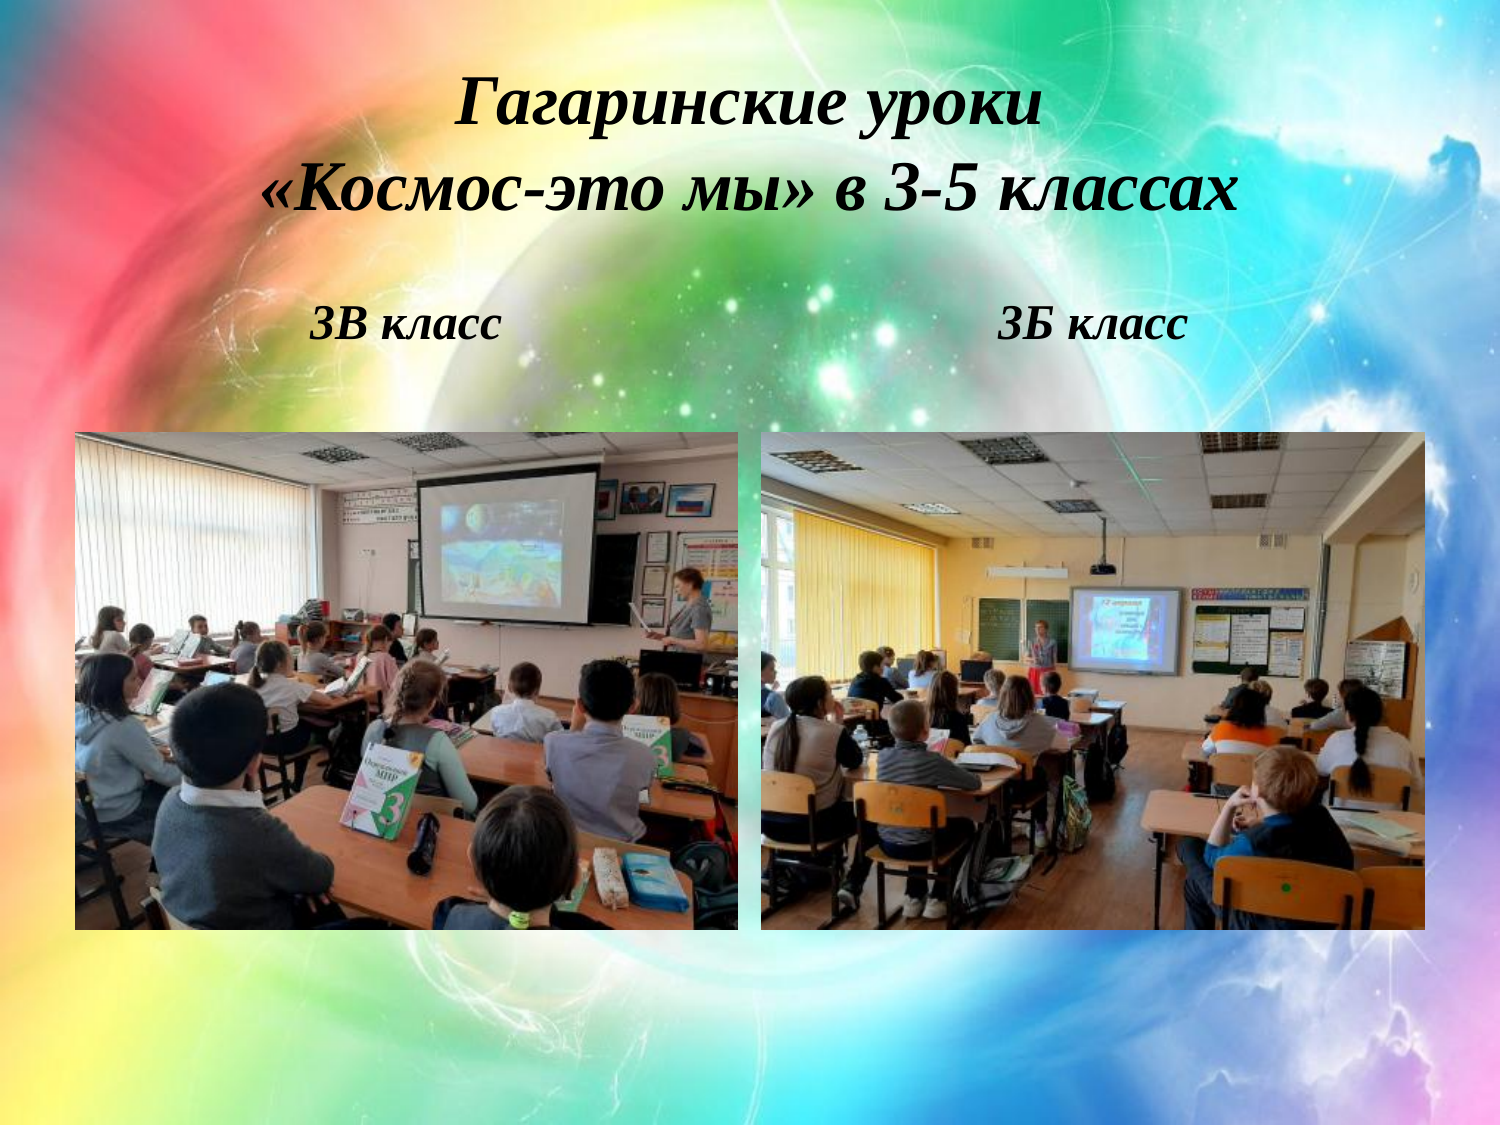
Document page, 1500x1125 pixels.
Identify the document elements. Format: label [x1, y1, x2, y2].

picture [0, 0, 1500, 1125]
list [761, 431, 1426, 930]
list [74, 432, 738, 930]
